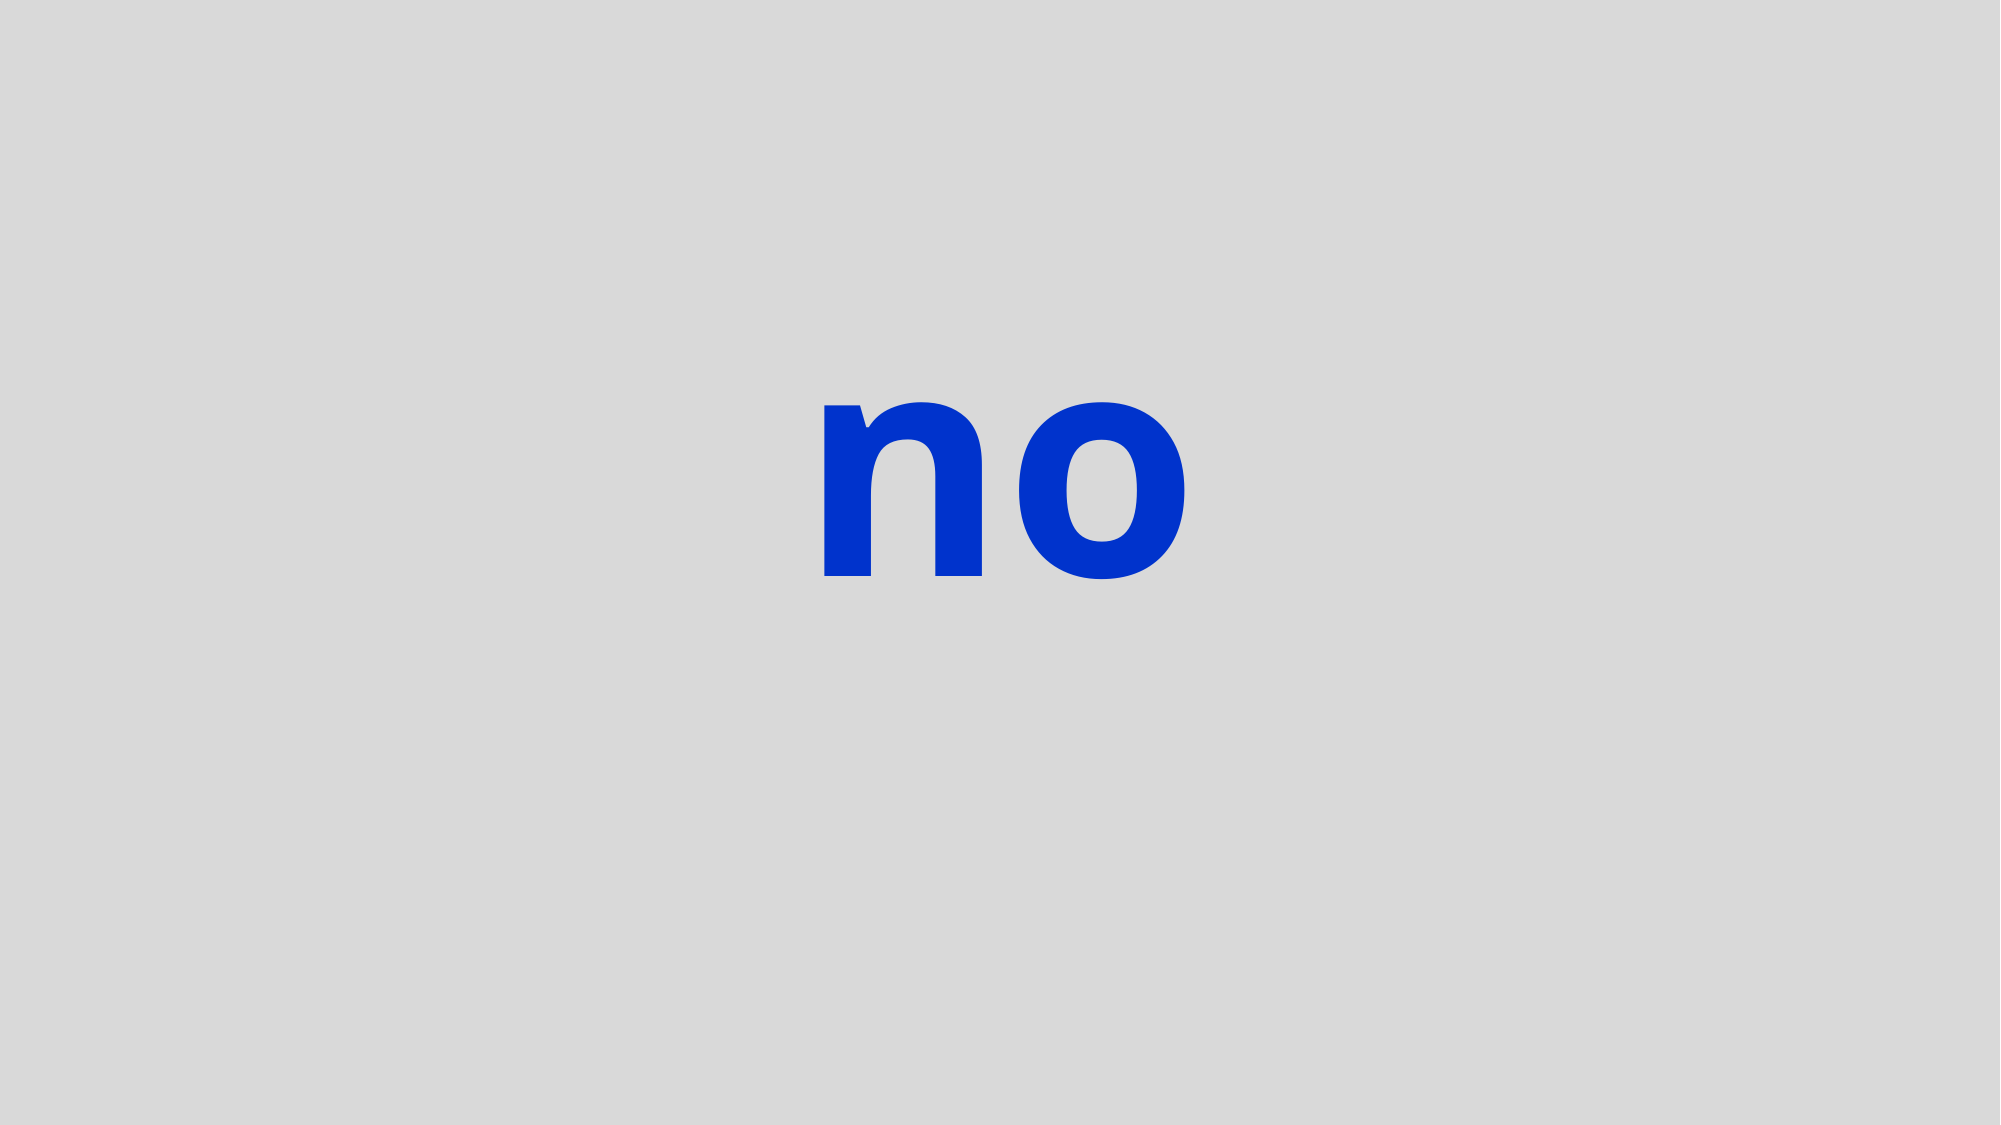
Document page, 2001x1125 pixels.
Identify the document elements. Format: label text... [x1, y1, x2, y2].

list no [137, 299, 1863, 1014]
